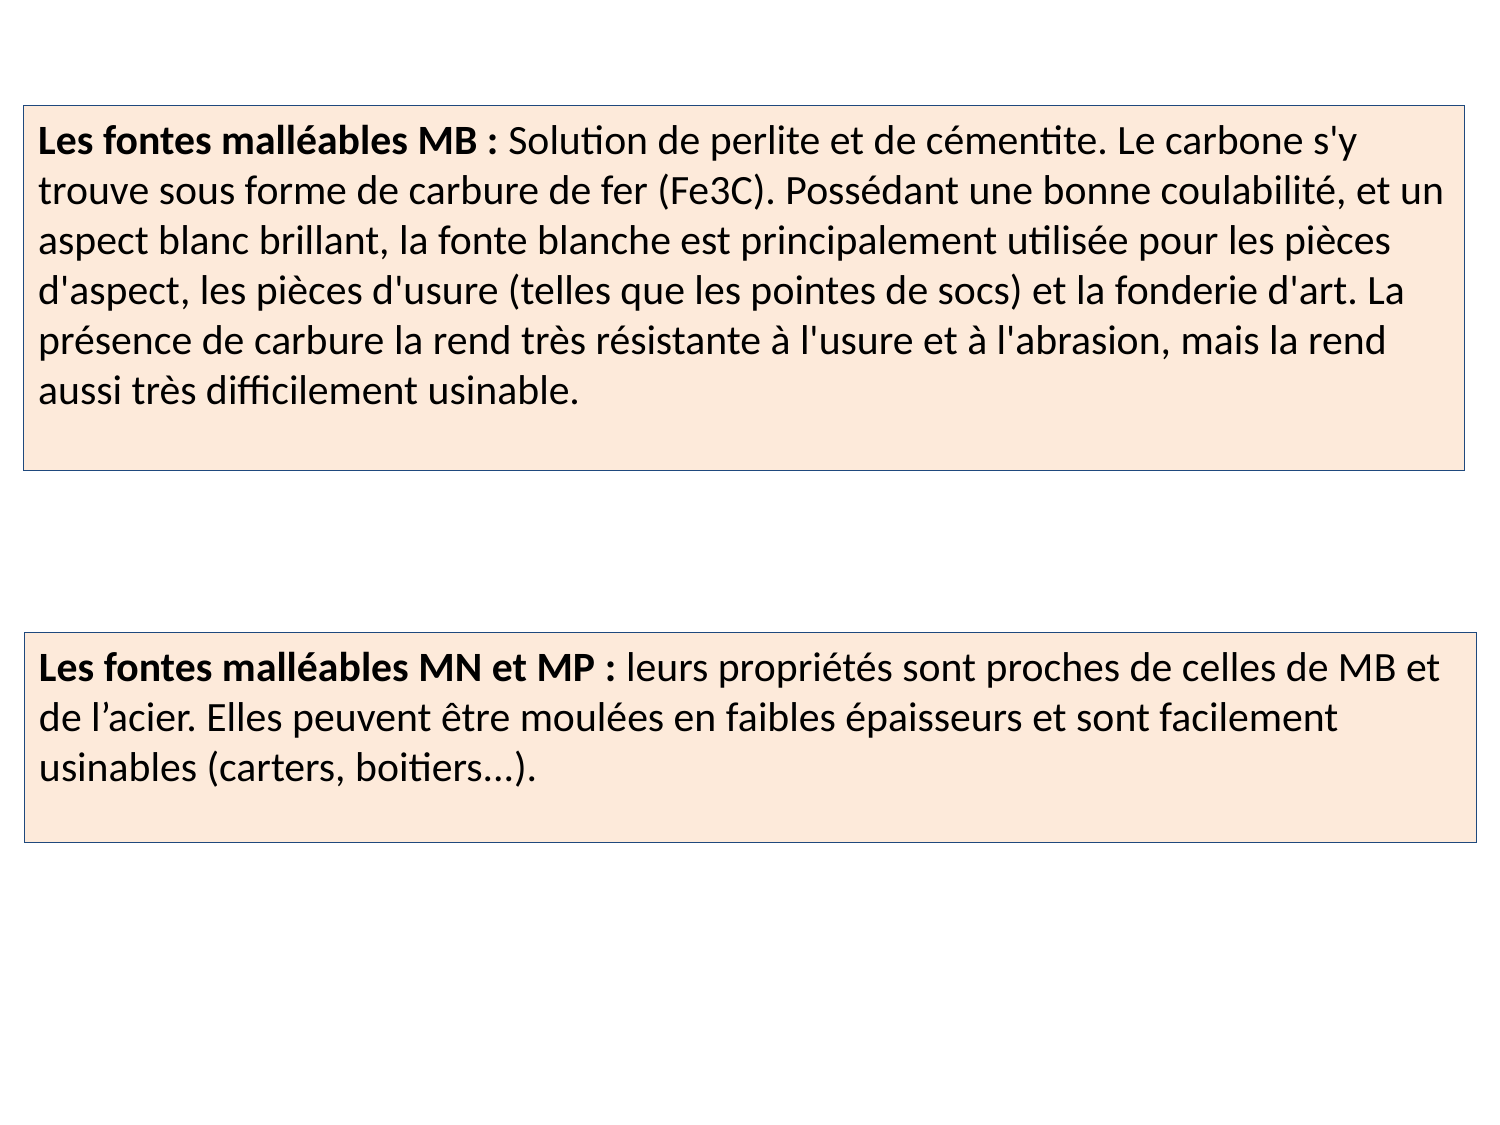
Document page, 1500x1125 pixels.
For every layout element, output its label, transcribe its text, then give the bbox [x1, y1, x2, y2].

text_box Les fontes malléables MB : Solution de perlite et de cémentite. Le carbone s'y trouve sous forme de carbure de fer (Fe3C). Possédant une bonne coulabilité, et un aspect blanc brillant, la fonte blanche est principalement utilisée pour les pièces d'aspect, les pièces d'usure (telles que les pointes de socs) et la fonderie d'art. La présence de carbure la rend très résistante à l'usure et à l'abrasion, mais la rend aussi très difficilement usinable. [23, 105, 1465, 471]
text_box Les fontes malléables MN et MP : leurs propriétés sont proches de celles de MB et de l’acier. Elles peuvent être moulées en faibles épaisseurs et sont facilement usinables (carters, boitiers...). [24, 632, 1477, 843]
